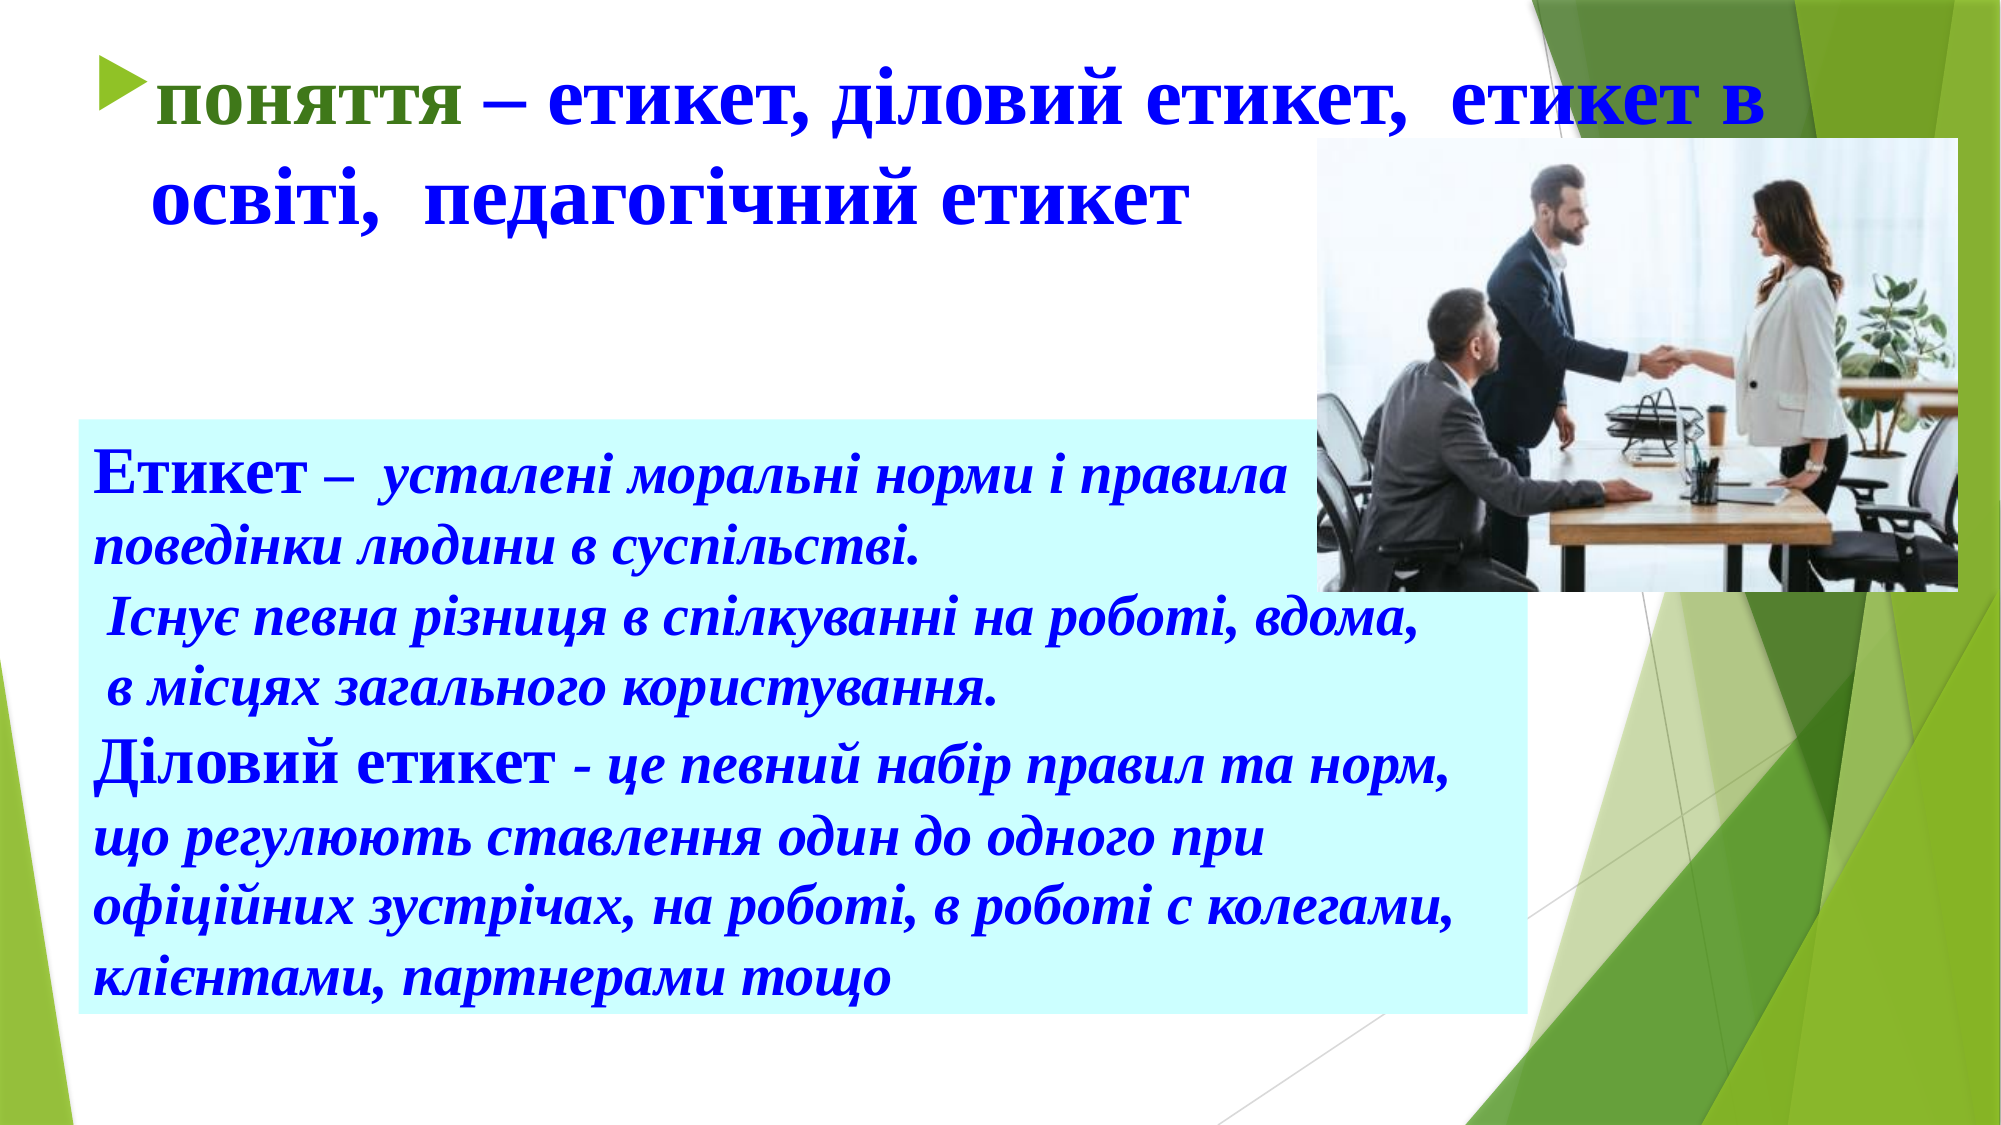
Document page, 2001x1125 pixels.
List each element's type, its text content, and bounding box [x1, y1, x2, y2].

picture [1317, 137, 1959, 592]
text_box Етикет – усталені моральні норми і правила поведінки людини в суспільстві. Існує певна різниця в спілкуванні на роботі, вдома, в місцях загального користування. Діловий етикет - це певний набір правил та норм, що регулюють ставлення один до одного при офіційних зустрічах, на роботі, в роботі с колегами, клієнтами, партнерами тощо [78, 419, 1528, 1014]
list поняття – етикет, діловий етикет, етикет в освіті, педагогічний етикет [78, 34, 1980, 156]
